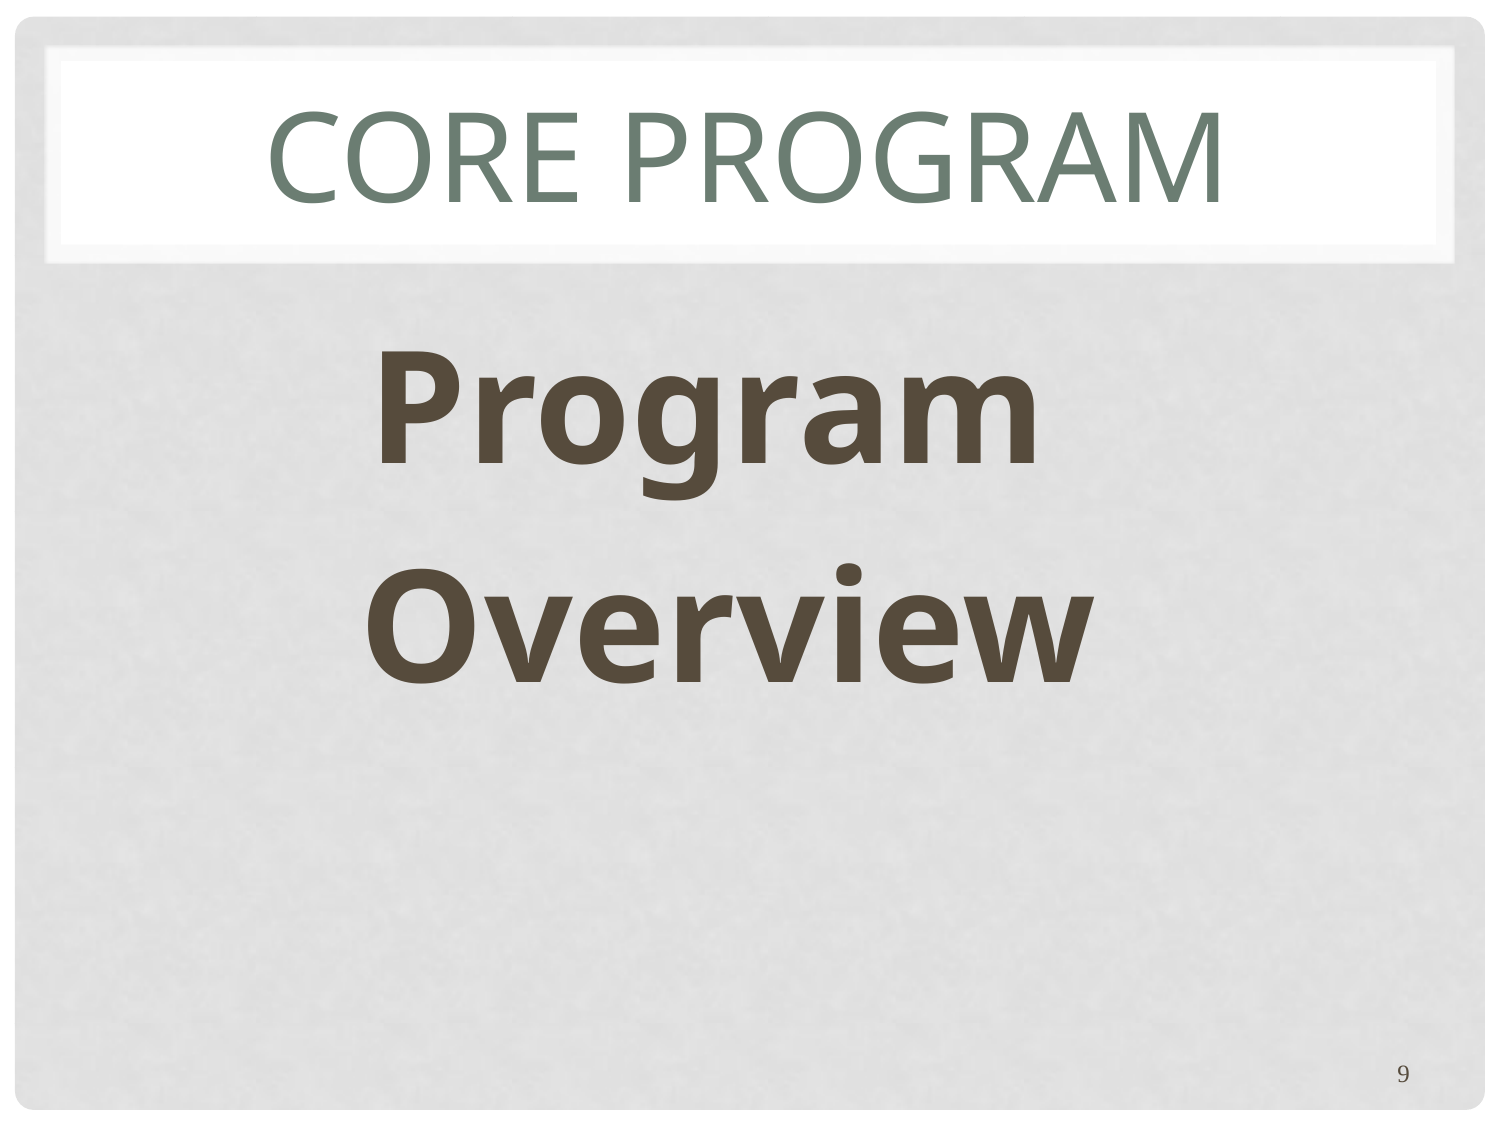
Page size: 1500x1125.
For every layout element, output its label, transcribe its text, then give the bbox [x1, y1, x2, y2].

slide_number 9 [1074, 1042, 1425, 1103]
list Program Overview [87, 299, 1350, 1006]
title CORE Program [69, 66, 1425, 238]
